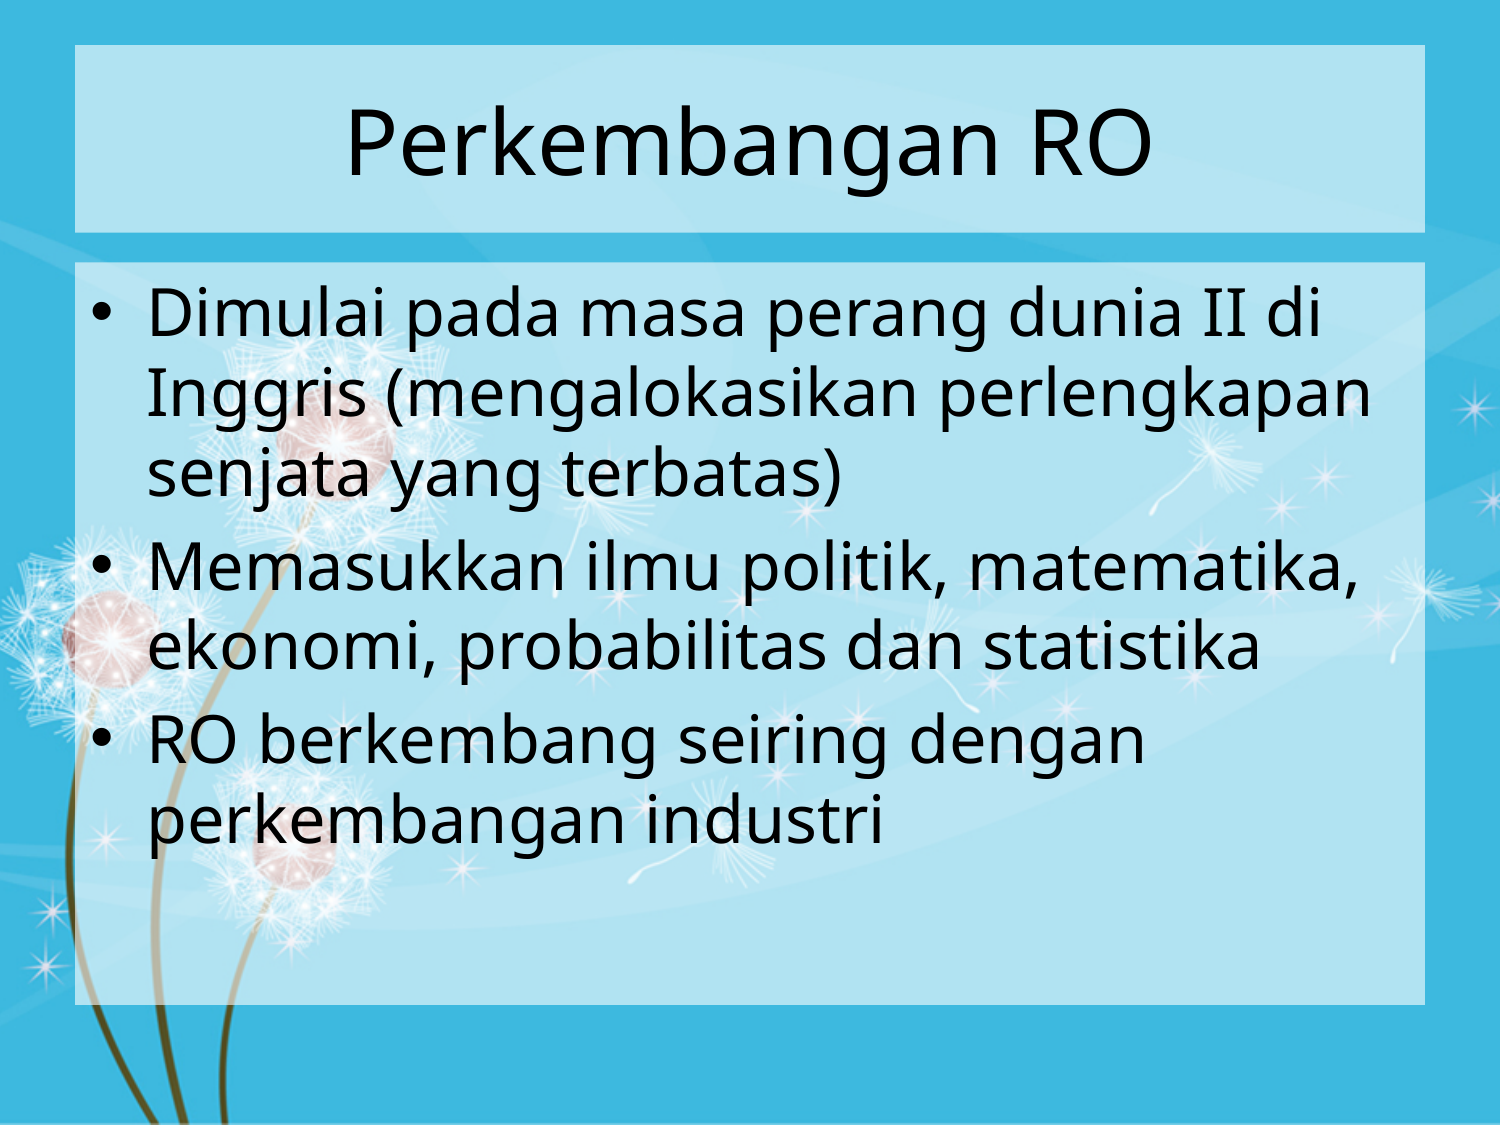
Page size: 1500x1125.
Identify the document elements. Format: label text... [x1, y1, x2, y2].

title Perkembangan RO [75, 45, 1425, 233]
picture [0, 0, 1500, 1125]
list Dimulai pada masa perang dunia II di Inggris (mengalokasikan perlengkapan senjata yang terbatas) Memasukkan ilmu politik, matematika, ekonomi, probabilitas dan statistika RO berkembang seiring dengan perkembangan industri [75, 262, 1425, 1005]
